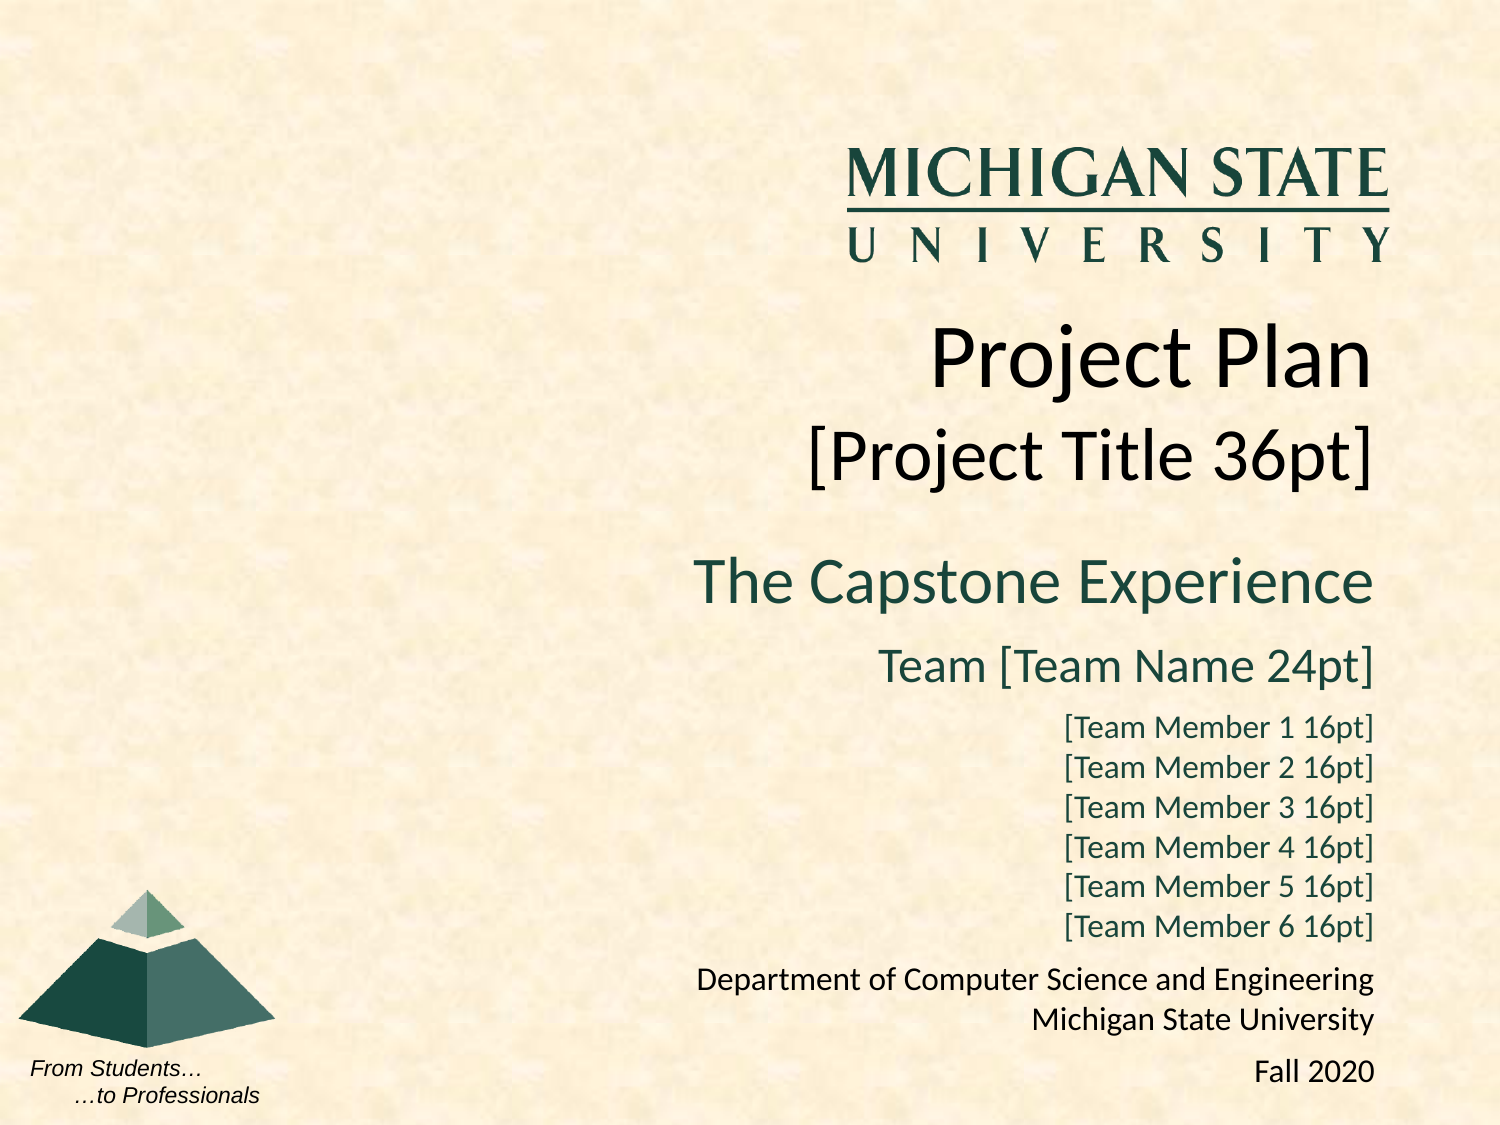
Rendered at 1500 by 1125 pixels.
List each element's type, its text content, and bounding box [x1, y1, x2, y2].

picture [0, 0, 1500, 1125]
title Project Plan [Project Title 36pt] [114, 275, 1390, 517]
subtitle Team [Team Name 24pt] [Team Member 1 16pt] [Team Member 2 16pt] [Team Member 3 16pt] [Team Member 4 16pt] [Team Member 5 16pt] [Team Member 6 16pt] Department of Computer Science and Engineering Michigan State University Fall 2020 [339, 624, 1390, 1013]
